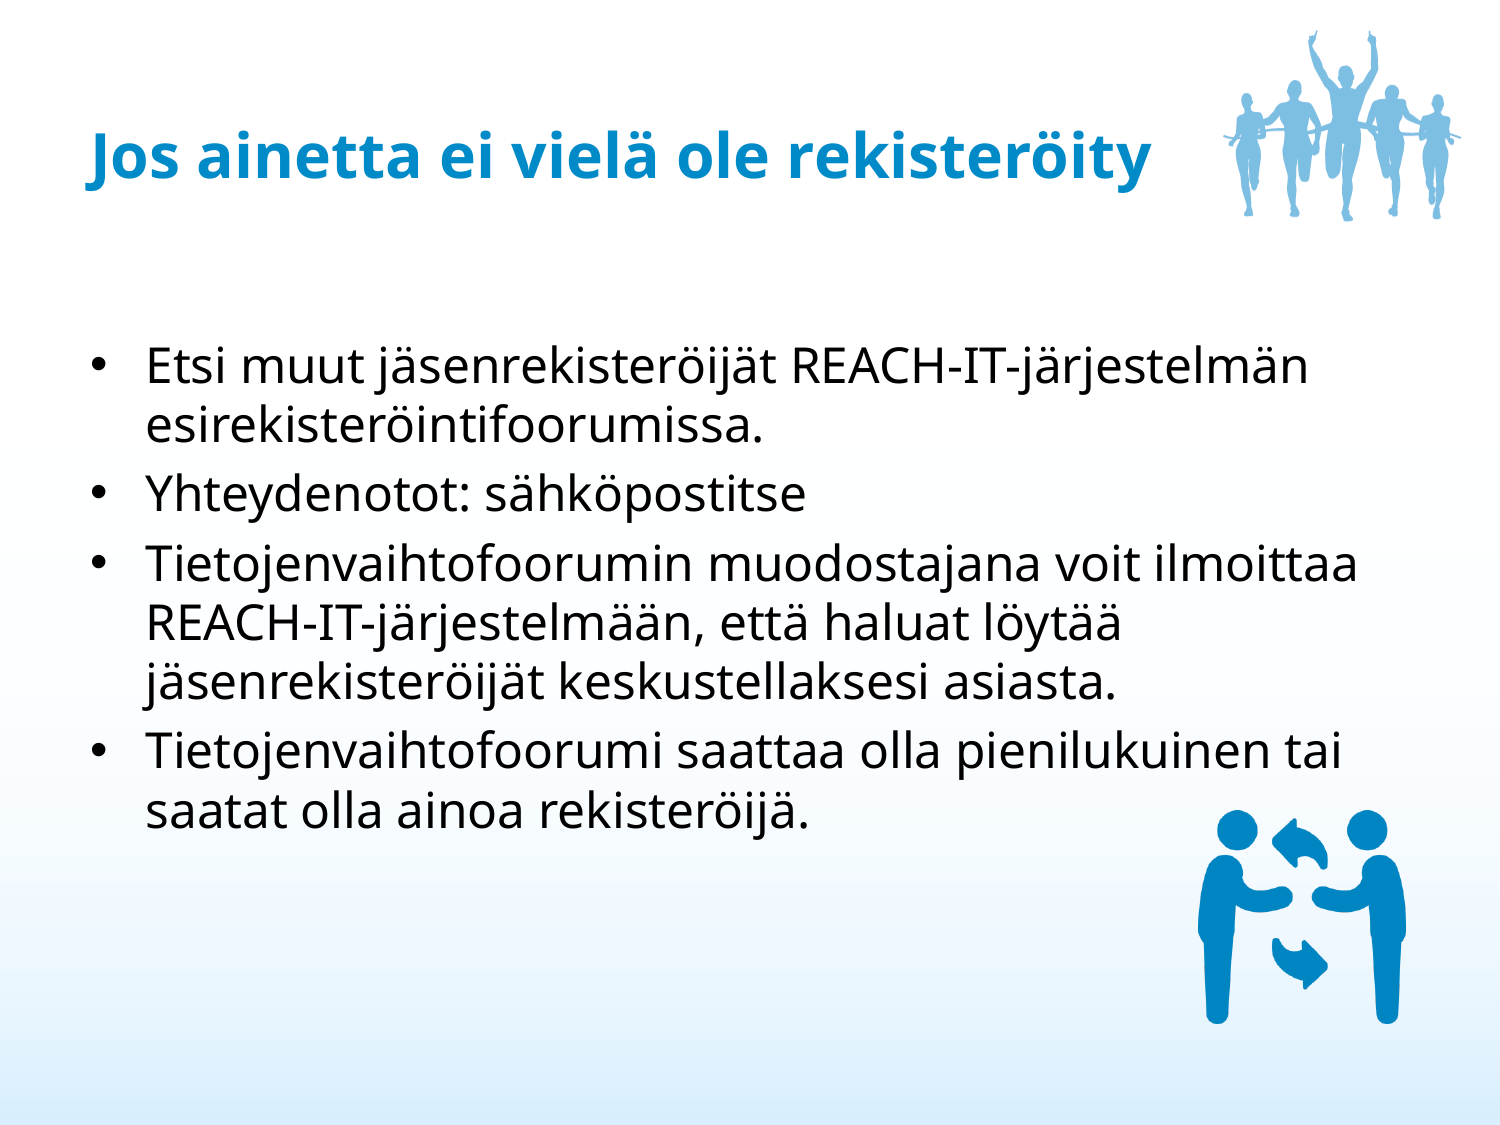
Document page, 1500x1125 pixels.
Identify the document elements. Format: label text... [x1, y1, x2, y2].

list Etsi muut jäsenrekisteröijät REACH-IT-järjestelmän esirekisteröintifoorumissa. Yhteydenotot: sähköpostitse Tietojenvaihtofoorumin muodostajana voit ilmoittaa REACH-IT-järjestelmään, että haluat löytää jäsenrekisteröijät keskustellaksesi asiasta. Tietojenvaihtofoorumi saattaa olla pienilukuinen tai saatat olla ainoa rekisteröijä. [75, 326, 1425, 851]
title Jos ainetta ei vielä ole rekisteröity [75, 60, 1223, 248]
picture [0, 0, 1500, 1125]
